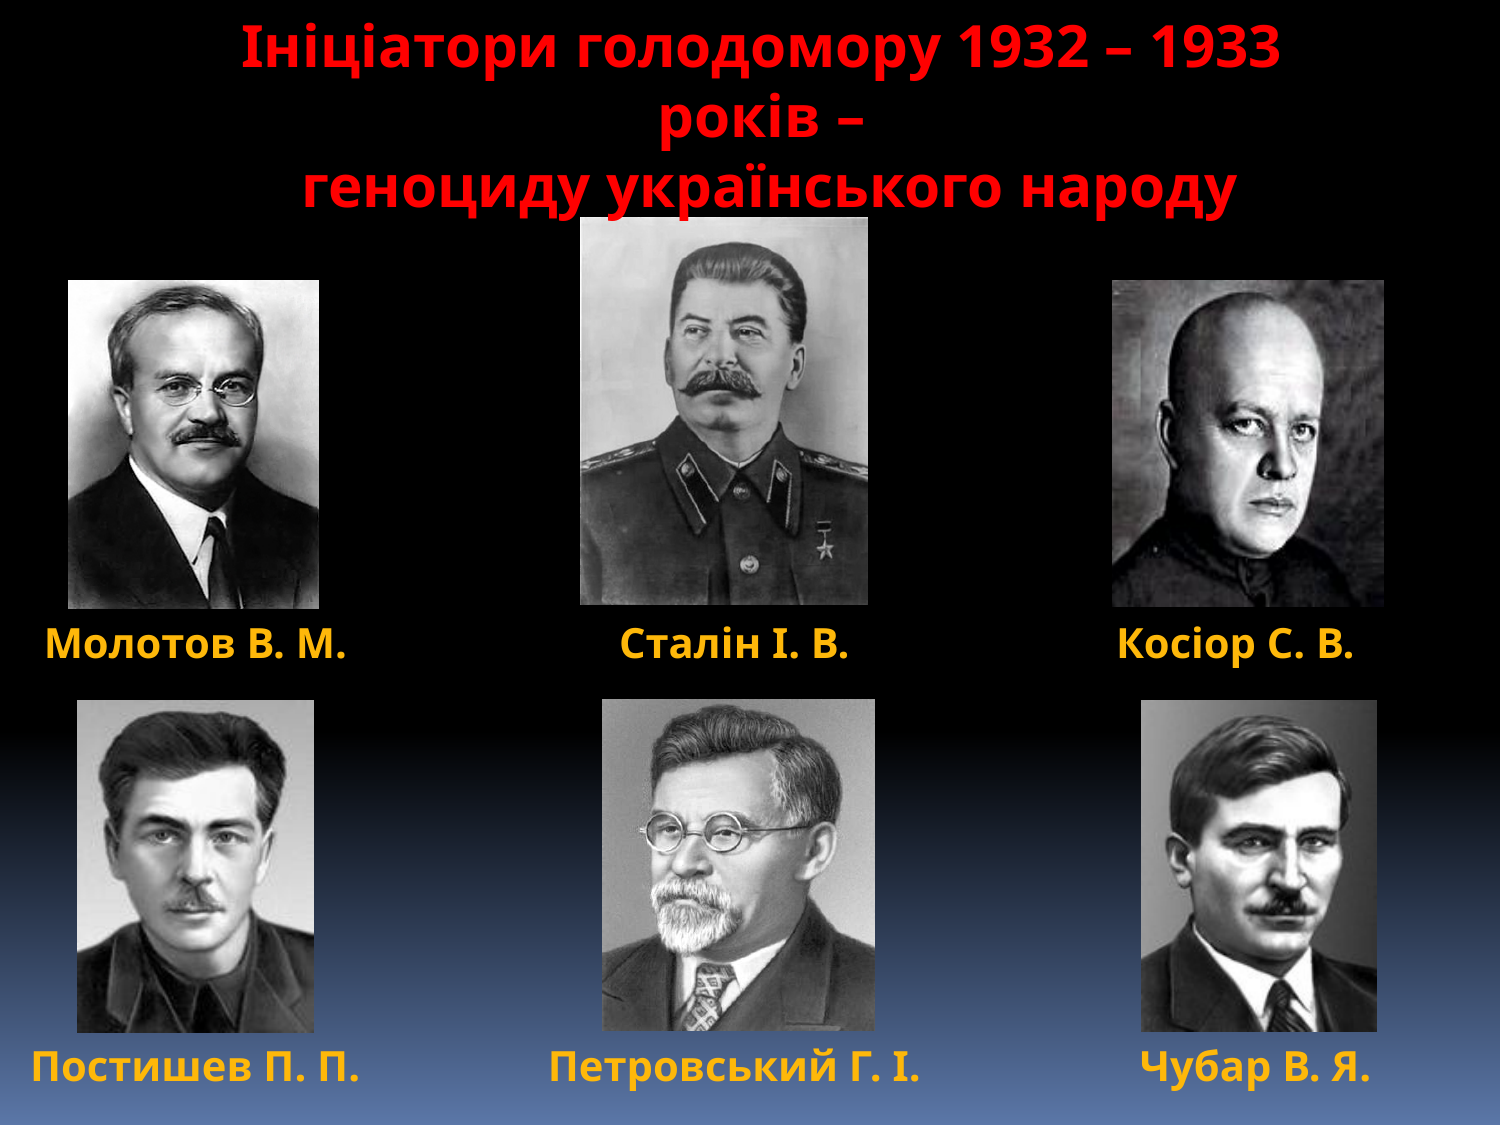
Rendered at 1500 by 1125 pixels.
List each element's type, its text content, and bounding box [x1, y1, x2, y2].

picture [1111, 280, 1385, 608]
text_box Постишев П. П. [15, 1032, 376, 1098]
text_box Чубар В. Я. [1124, 1032, 1387, 1098]
text_box Косіор С. В. [1101, 609, 1370, 675]
text_box Петровський Г. І. [532, 1032, 936, 1098]
picture [602, 699, 875, 1032]
picture [76, 700, 314, 1033]
text_box Молотов В. М. [28, 609, 363, 675]
text_box Ініціатори голодомору 1932 – 1933 років – геноциду українського народу [140, 1, 1383, 227]
text_box Сталін І. В. [604, 615, 865, 675]
picture [67, 280, 320, 609]
picture [1141, 700, 1377, 1032]
picture [580, 217, 868, 606]
